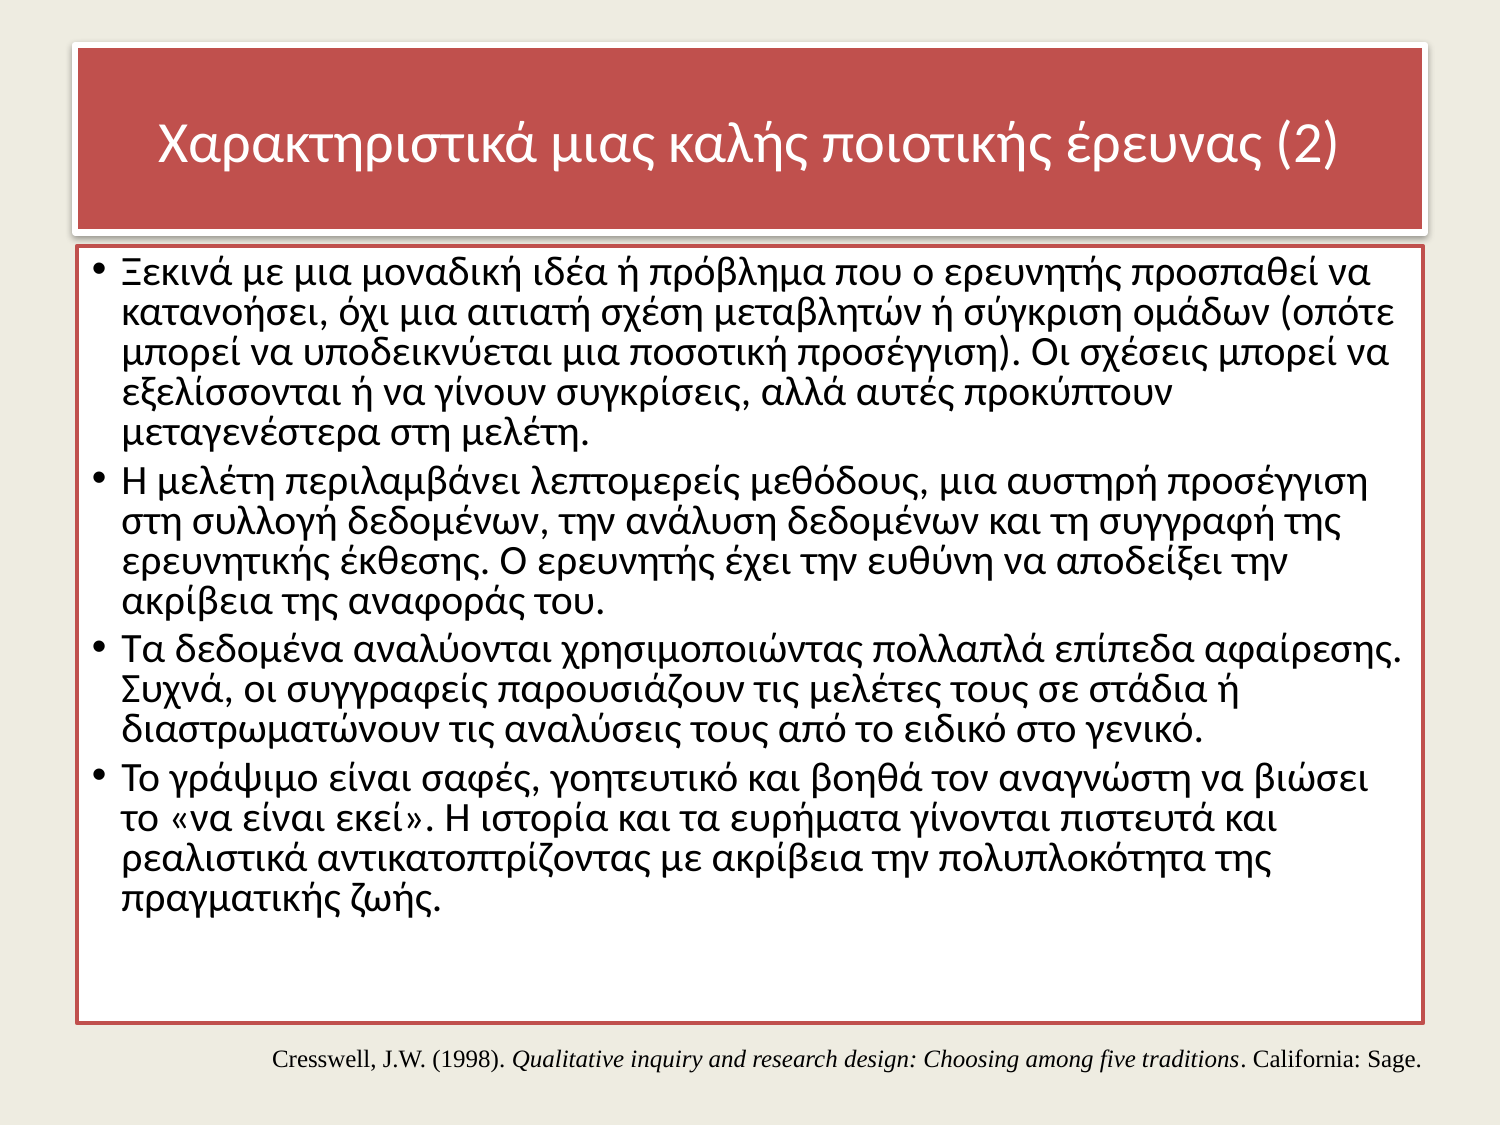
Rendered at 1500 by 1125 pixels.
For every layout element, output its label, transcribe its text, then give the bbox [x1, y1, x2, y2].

title Χαρακτηριστικά μιας καλής ποιοτικής έρευνας (2) [72, 42, 1428, 236]
text_box Cresswell, J.W. (1998). Qualitative inquiry and research design: Choosing among five traditions. California: Sage. [257, 1034, 1438, 1080]
list Ξεκινά με μια μοναδική ιδέα ή πρόβλημα που ο ερευνητής προσπαθεί να κατανοήσει, όχι μια αιτιατή σχέση μεταβλητών ή σύγκριση ομάδων (οπότε μπορεί να υποδεικνύεται μια ποσοτική προσέγγιση). Οι σχέσεις μπορεί να εξελίσσονται ή να γίνουν συγκρίσεις, αλλά αυτές προκύπτουν μεταγενέστερα στη μελέτη. Η μελέτη περιλαμβάνει λεπτομερείς μεθόδους, μια αυστηρή προσέγγιση στη συλλογή δεδομένων, την ανάλυση δεδομένων και τη συγγραφή της ερευνητικής έκθεσης. Ο ερευνητής έχει την ευθύνη να αποδείξει την ακρίβεια της αναφοράς του. Τα δεδομένα αναλύονται χρησιμοποιώντας πολλαπλά επίπεδα αφαίρεσης. Συχνά, οι συγγραφείς παρουσιάζουν τις μελέτες τους σε στάδια ή διαστρωματώνουν τις αναλύσεις τους από το ειδικό στο γενικό. Το γράψιμο είναι σαφές, γοητευτικό και βοηθά τον αναγνώστη να βιώσει το «να είναι εκεί». Η ιστορία και τα ευρήματα γίνονται πιστευτά και ρεαλιστικά αντικατοπτρίζοντας με ακρίβεια την πολυπλοκότητα της πραγματικής ζωής. [75, 244, 1425, 1025]
